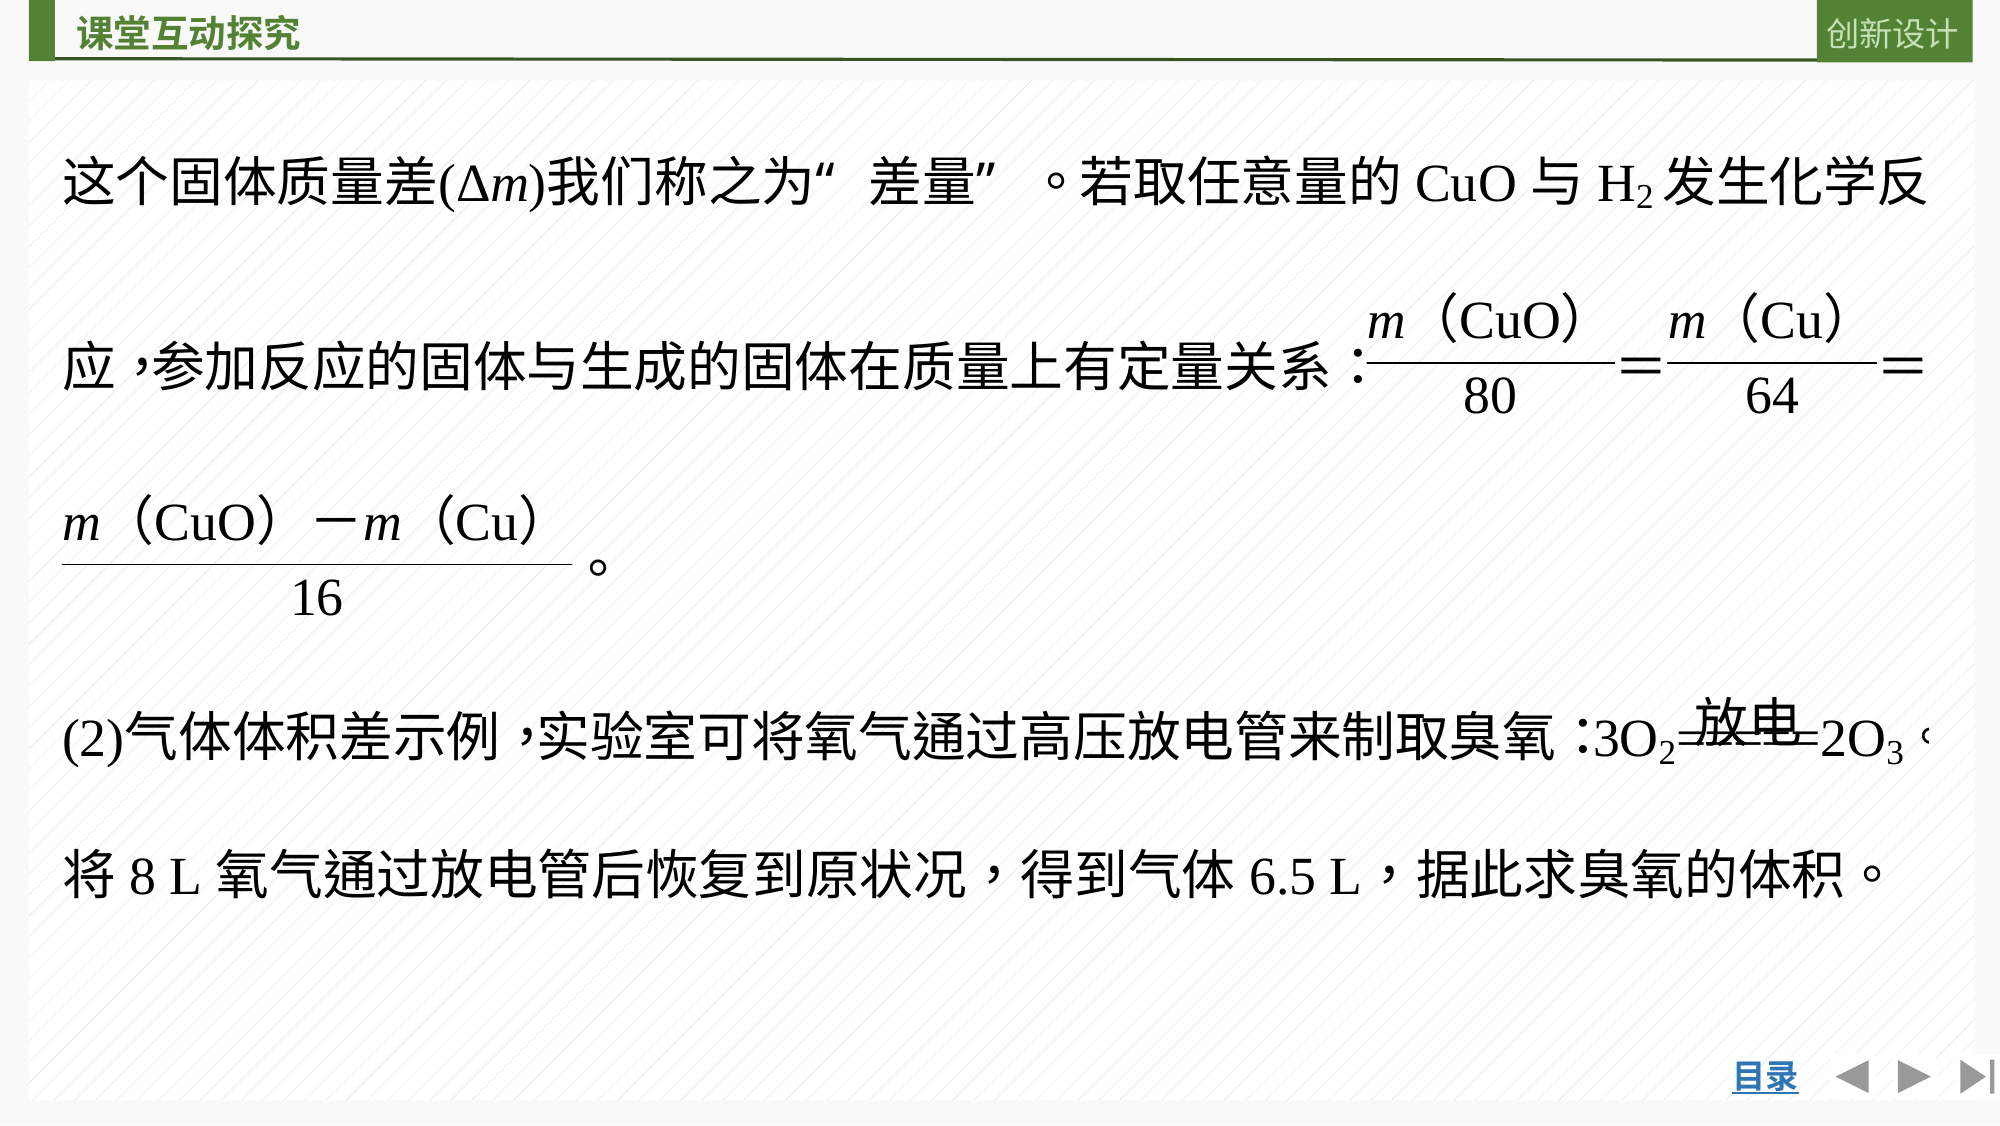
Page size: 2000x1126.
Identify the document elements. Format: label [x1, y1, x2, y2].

text_box [61, 134, 1929, 966]
